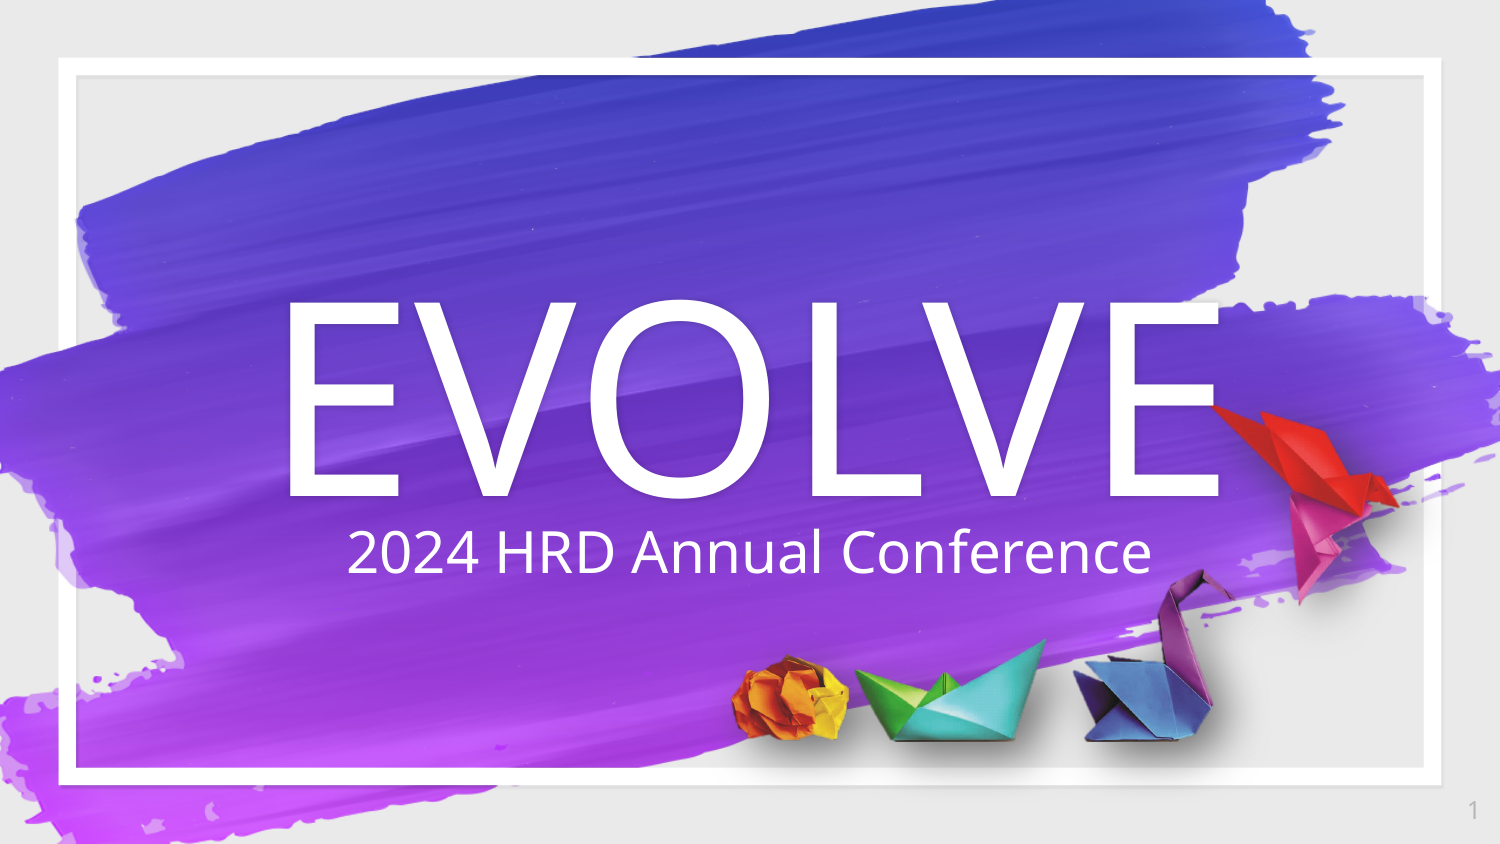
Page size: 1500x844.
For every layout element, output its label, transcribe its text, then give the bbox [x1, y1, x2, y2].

subtitle 2024 HRD Annual Conference [112, 506, 633, 583]
slide_number 1 [1391, 779, 1482, 844]
title EVOLVE [112, 314, 645, 462]
picture [0, 0, 1500, 844]
